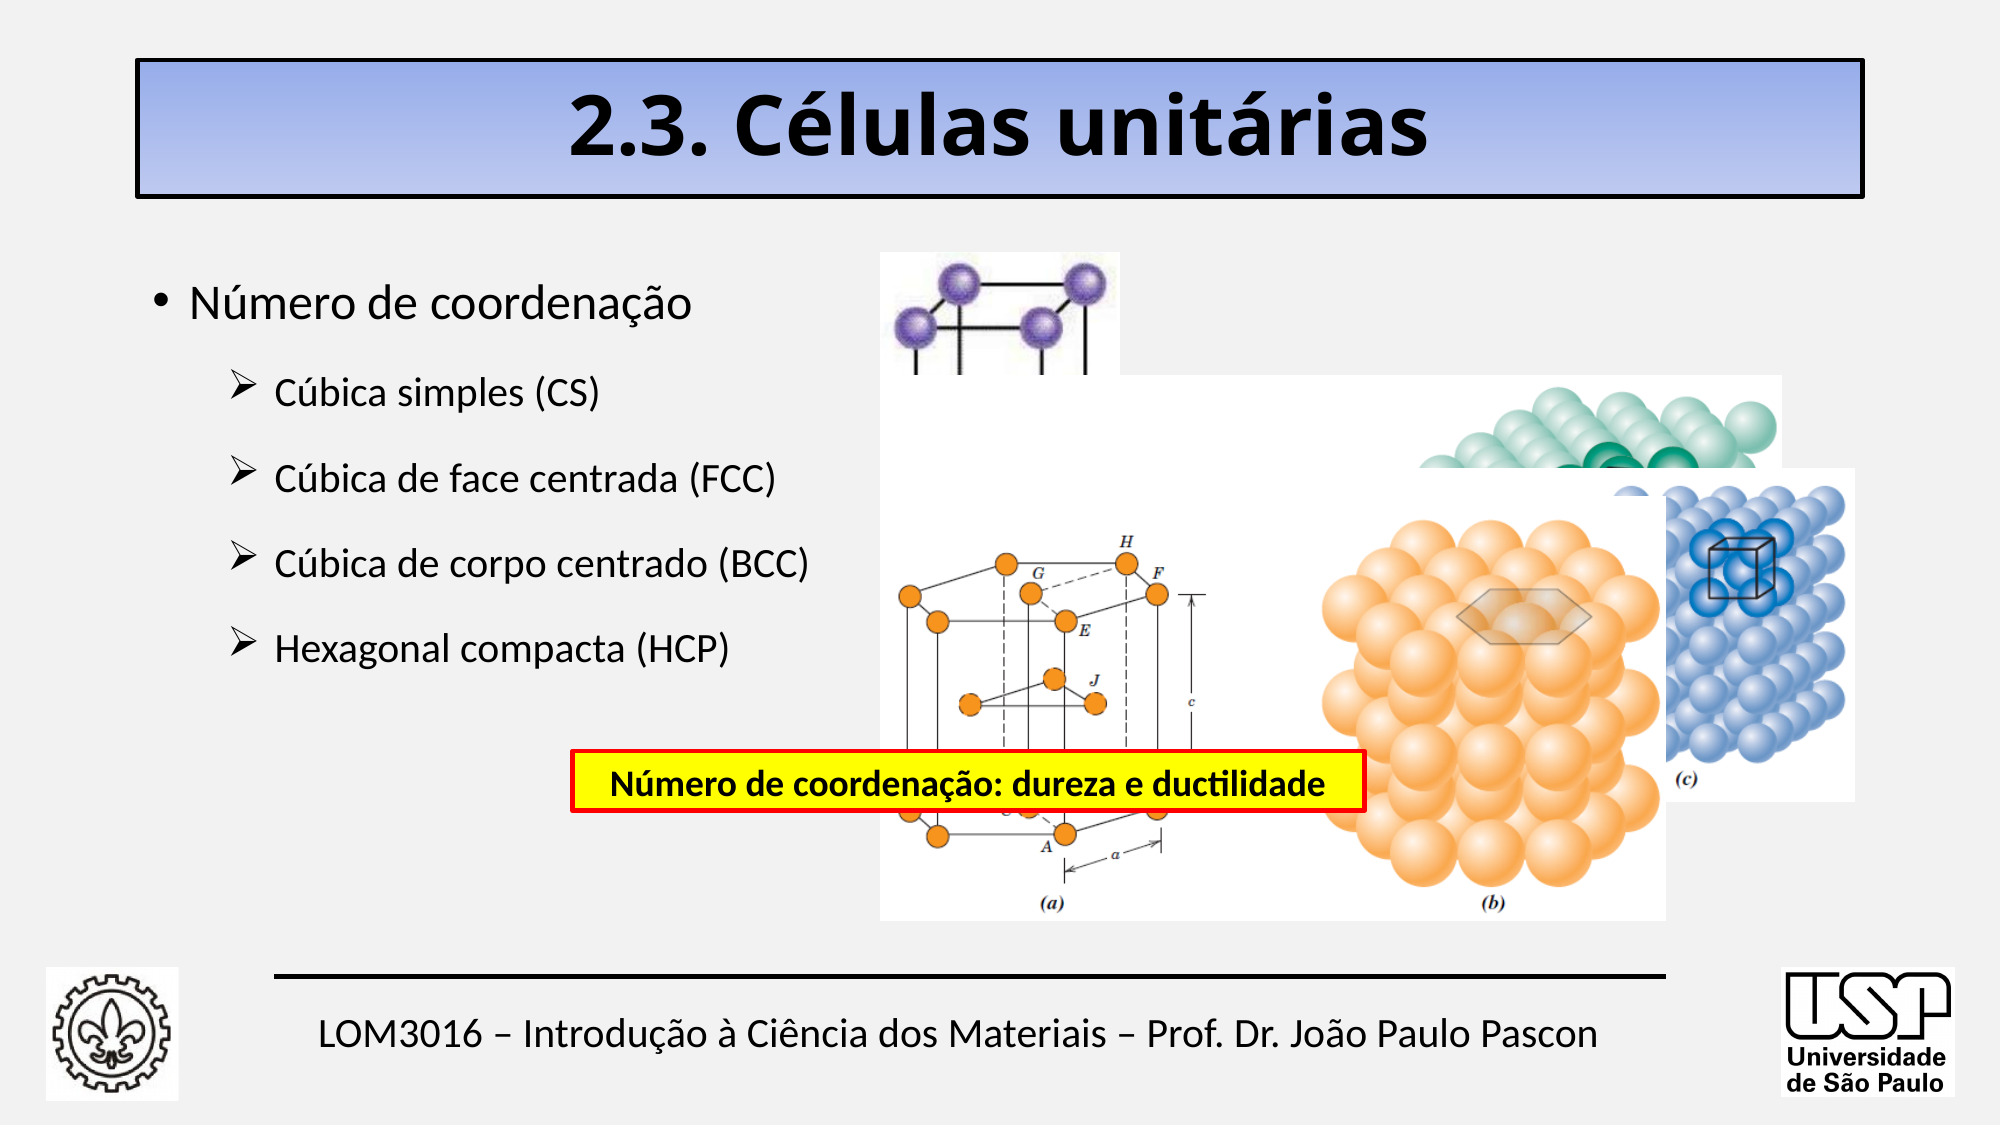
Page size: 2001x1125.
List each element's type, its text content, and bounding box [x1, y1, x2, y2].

title 2.3. Células unitárias [137, 59, 1863, 197]
text_box Número de coordenação: dureza e ductilidade [572, 751, 880, 811]
picture [1781, 967, 1955, 1097]
picture [880, 252, 1855, 921]
list Número de coordenação Cúbica simples (CS) Cúbica de face centrada (FCC) Cúbica de corpo centrado (BCC) Hexagonal compacta (HCP) [137, 231, 1863, 944]
picture [45, 967, 179, 1101]
text_box LOM3016 – Introdução à Ciência dos Materiais – Prof. Dr. João Paulo Pascon [202, 998, 1716, 1064]
